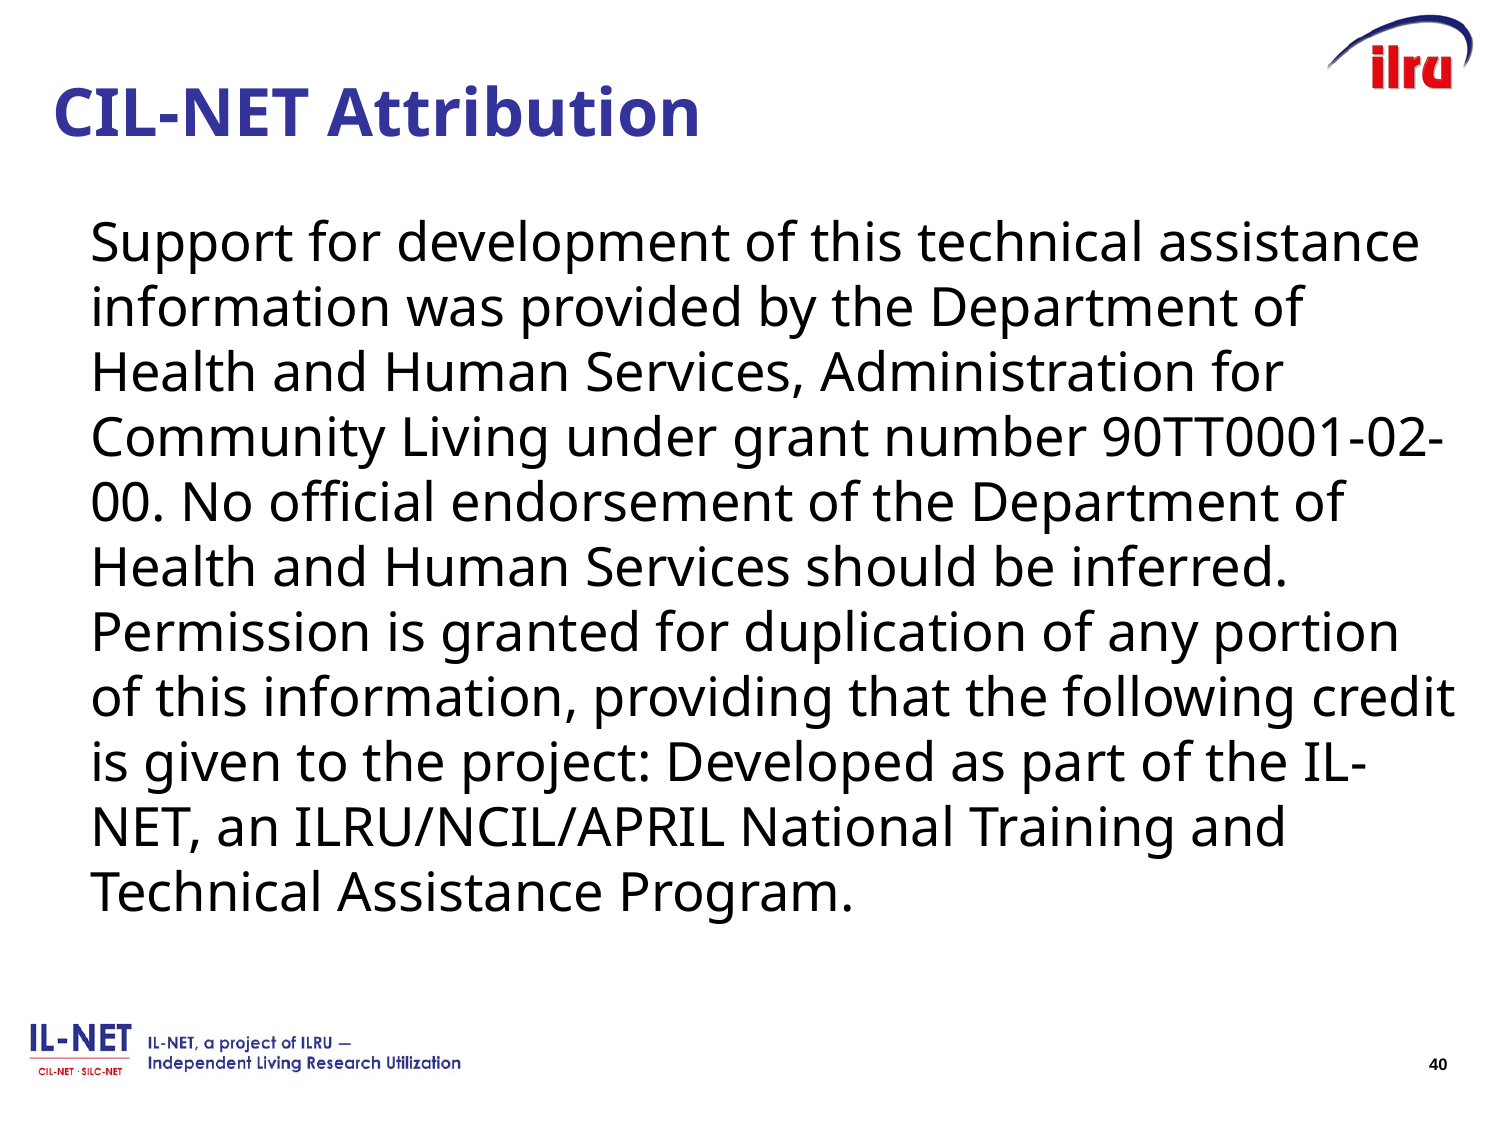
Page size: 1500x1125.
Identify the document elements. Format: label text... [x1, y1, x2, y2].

list Support for development of this technical assistance information was provided by the Department of Health and Human Services, Administration for Community Living under grant number 90TT0001-02-00. No official endorsement of the Department of Health and Human Services should be inferred. Permission is granted for duplication of any portion of this information, providing that the following credit is given to the project: Developed as part of the IL-NET, an ILRU/NCIL/APRIL National Training and Technical Assistance Program. [75, 200, 1476, 963]
picture [1325, 12, 1488, 90]
picture [12, 1005, 478, 1092]
title CIL-NET Attribution [37, 45, 1300, 175]
